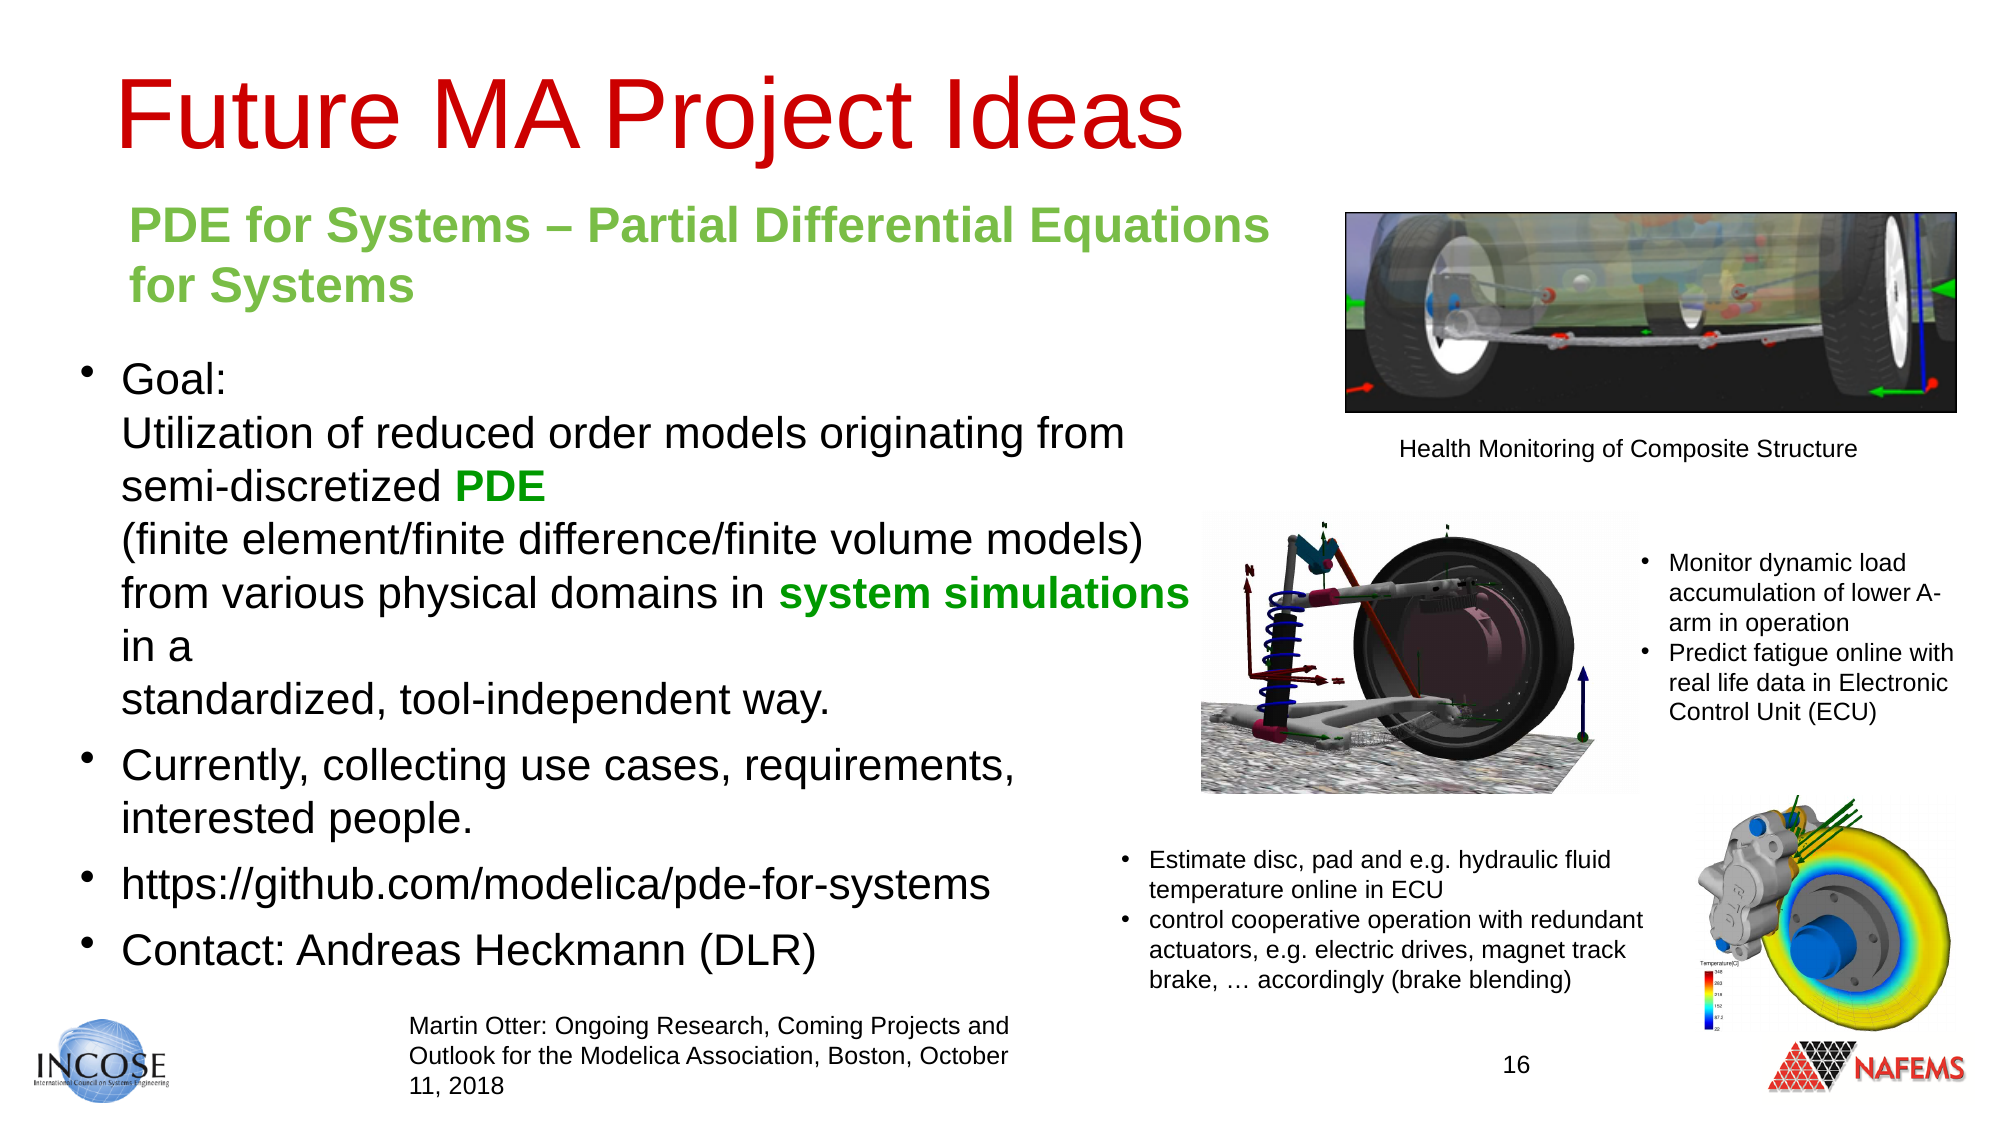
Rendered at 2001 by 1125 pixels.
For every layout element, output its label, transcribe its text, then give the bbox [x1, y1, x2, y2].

text_box Health Monitoring of Composite Structure [1384, 425, 1874, 470]
picture [1345, 212, 1957, 414]
list Goal: Utilization of reduced order models originating from semi-discretized PDE (finite element/finite difference/finite volume models) from various physical domains in system simulations in a standardized, tool-independent way. Currently, collecting use cases, requirements, interested people. https://github.com/modelica/pde-for-systems Contact: Andreas Heckmann (DLR) [64, 342, 1215, 833]
slide_number 16 [1366, 1031, 1667, 1103]
picture [34, 1019, 169, 1103]
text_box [1694, 794, 1957, 1033]
text_box PDE for Systems – Partial Differential Equations for Systems [108, 185, 1317, 318]
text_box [1200, 509, 1641, 795]
title Future MA Project Ideas [99, 45, 1900, 173]
footer Martin Otter: Ongoing Research, Coming Projects and Outlook for the Modelica Association, Boston, October 11, 2018 [394, 1002, 1028, 1063]
text_box Monitor dynamic load accumulation of lower A-arm in operation Predict fatigue online with real life data in Electronic Control Unit (ECU) [1646, 538, 1975, 734]
picture [1762, 1032, 1975, 1105]
text_box Estimate disc, pad and e.g. hydraulic fluid temperature online in ECU control cooperative operation with redundant actuators, e.g. electric drives, magnet track brake, … accordingly (brake blending) [1106, 836, 1674, 1031]
